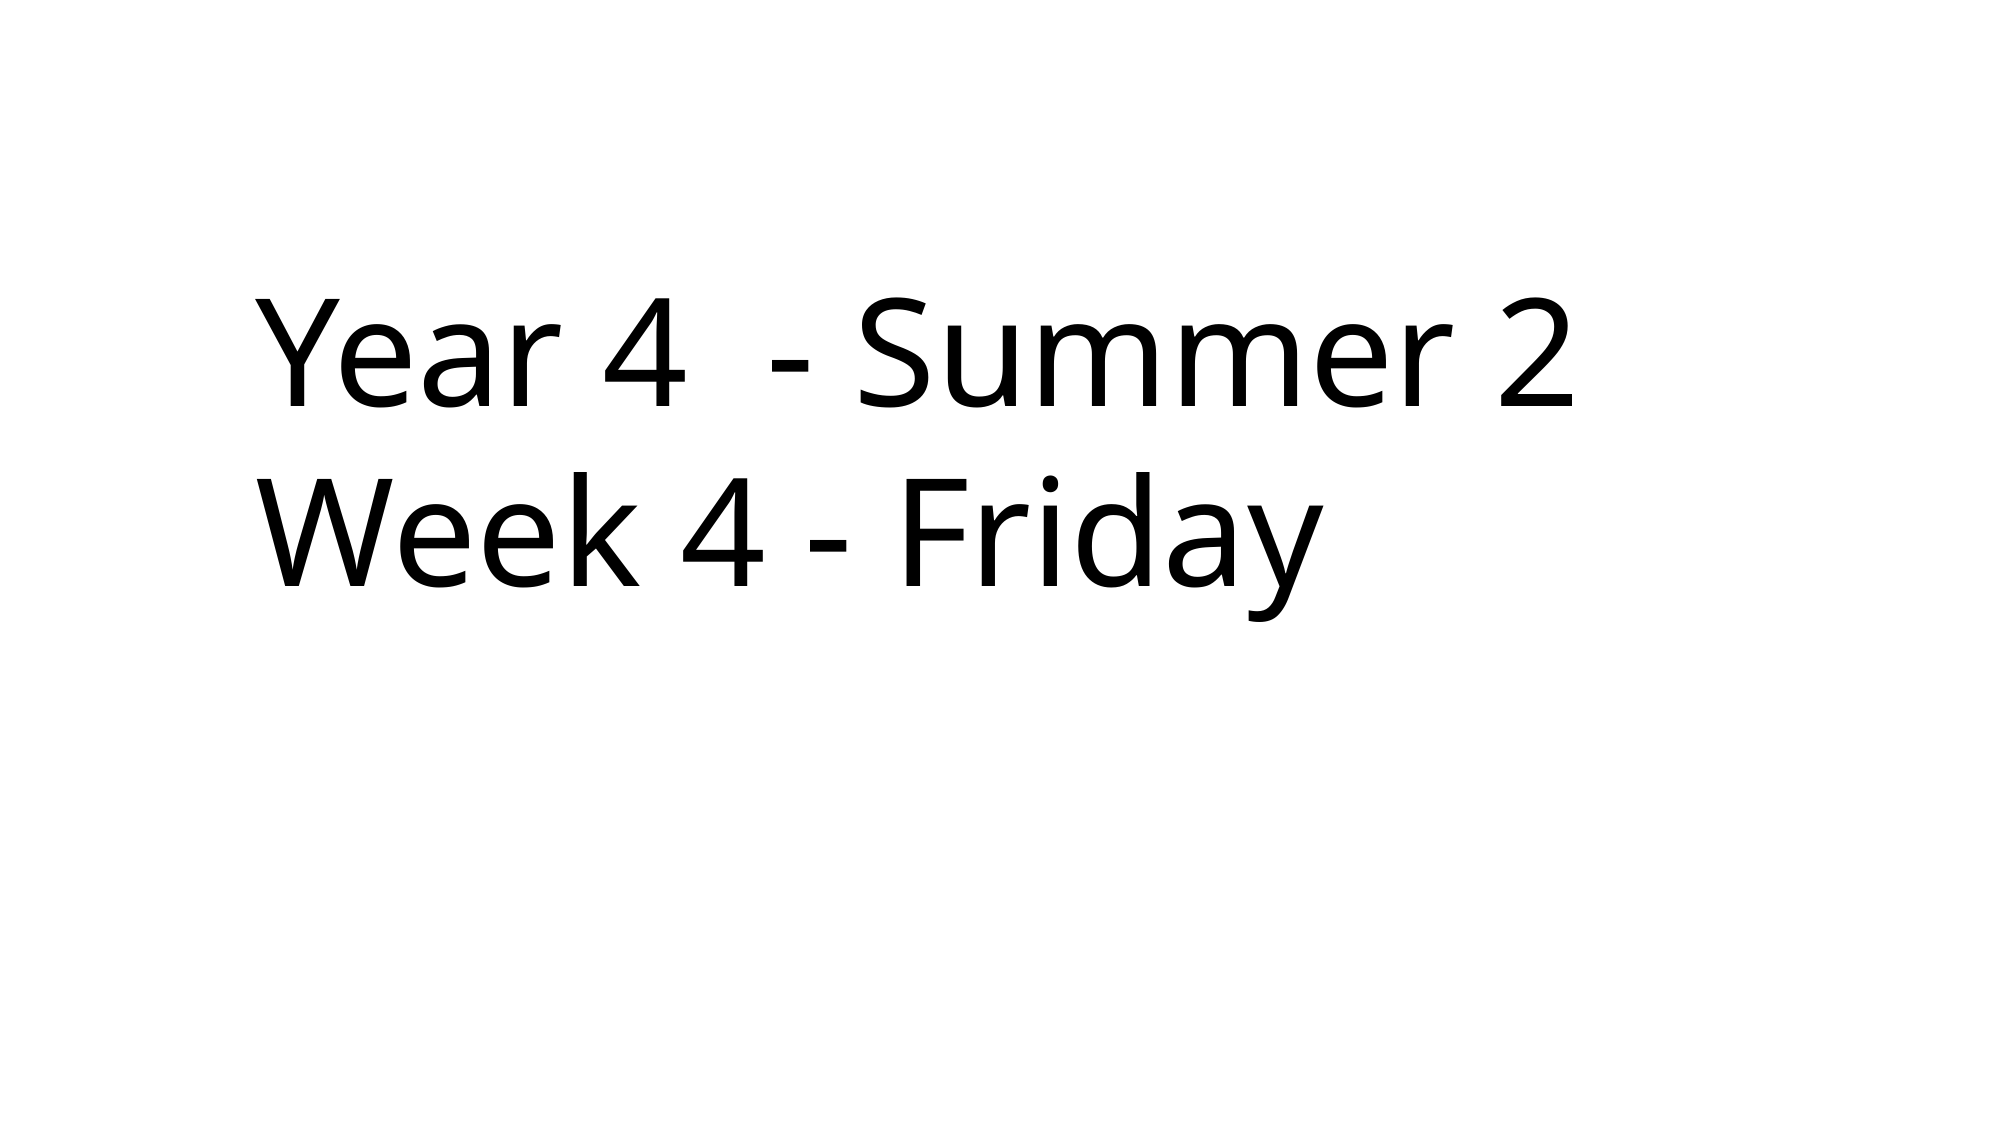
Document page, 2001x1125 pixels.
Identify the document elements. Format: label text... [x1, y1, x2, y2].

text_box Year 4 - Summer 2 Week 4 - Friday [241, 249, 1725, 804]
